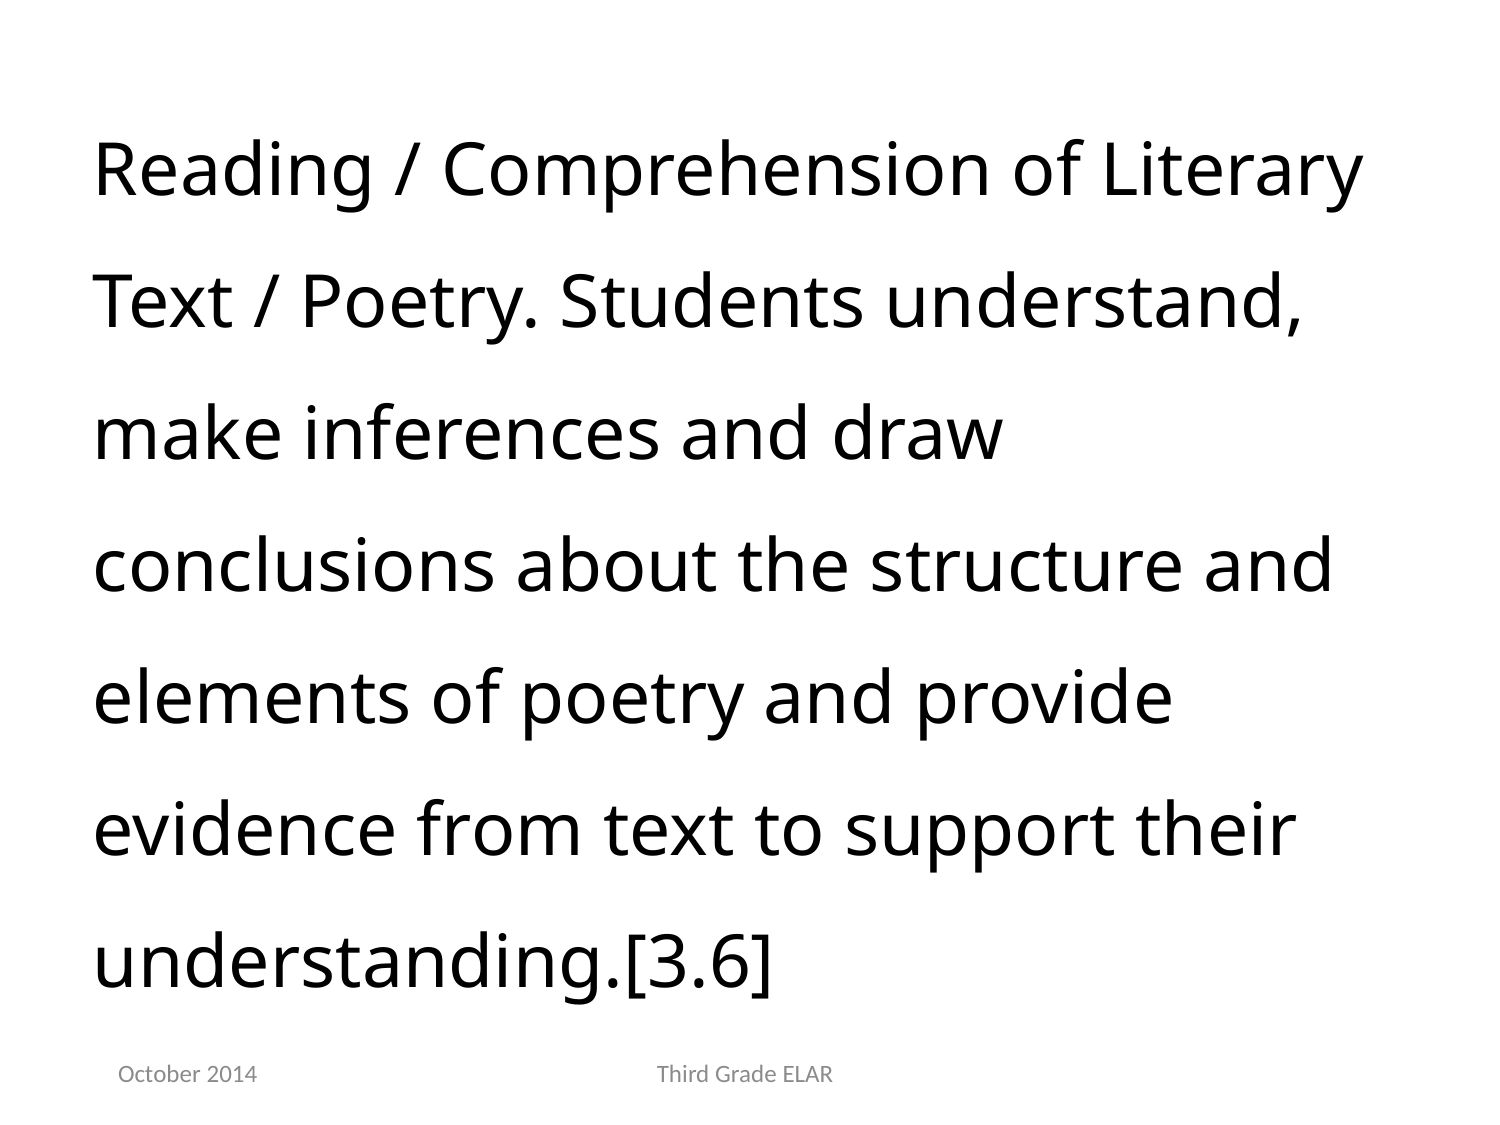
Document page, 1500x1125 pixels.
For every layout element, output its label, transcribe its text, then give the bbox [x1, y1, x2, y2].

subtitle Reading / Comprehension of Literary Text / Poetry. Students understand, make inferences and draw conclusions about the structure and elements of poetry and provide evidence from text to support their understanding.[3.6] [78, 70, 1429, 1014]
footer Third Grade ELAR [492, 1042, 999, 1103]
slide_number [103, 1042, 441, 1103]
